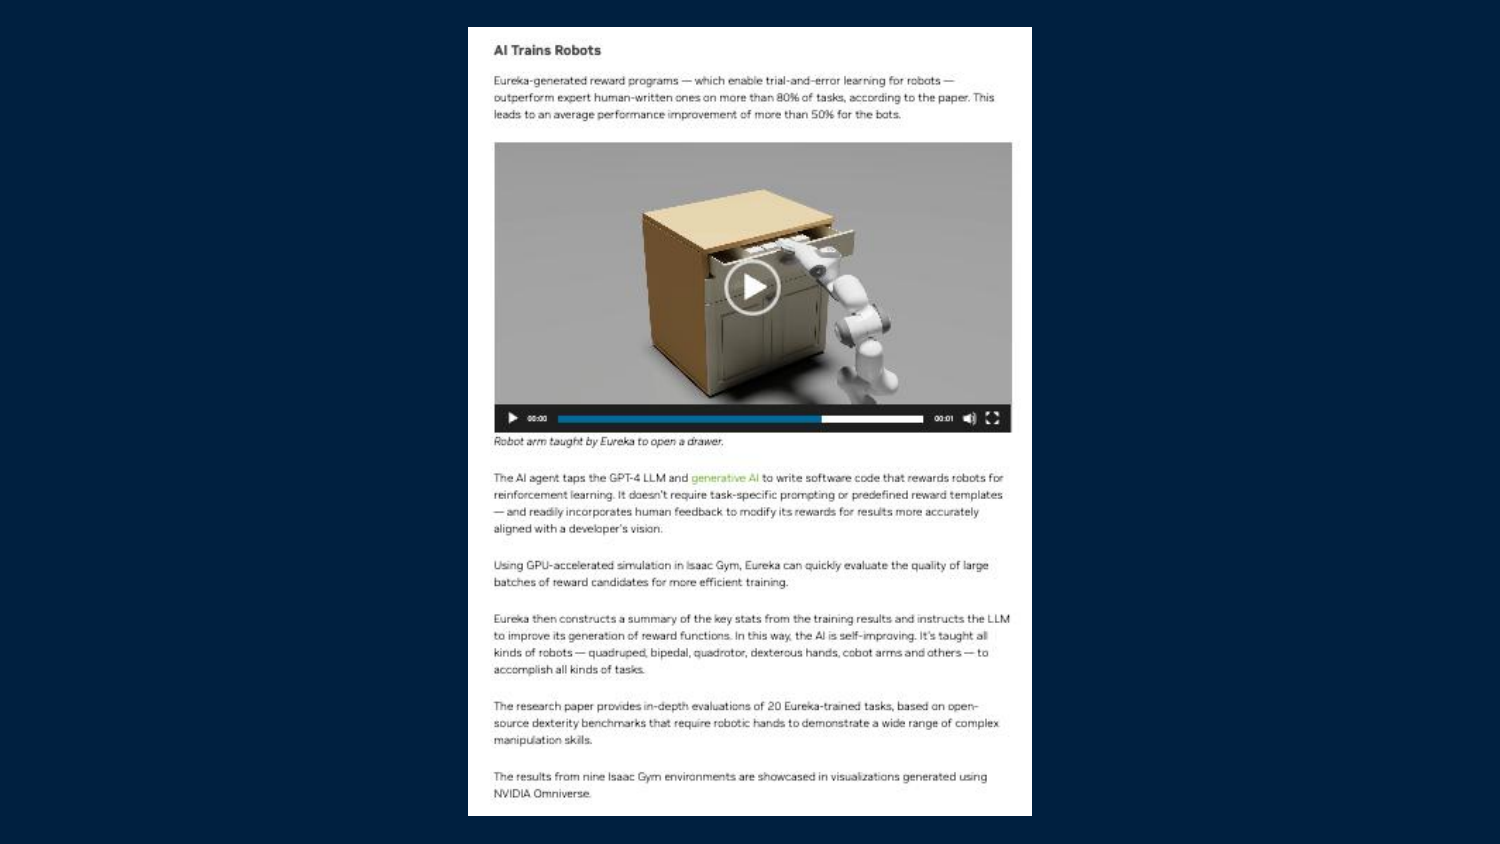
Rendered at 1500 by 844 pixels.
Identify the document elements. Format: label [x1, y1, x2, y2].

picture [468, 27, 1032, 816]
